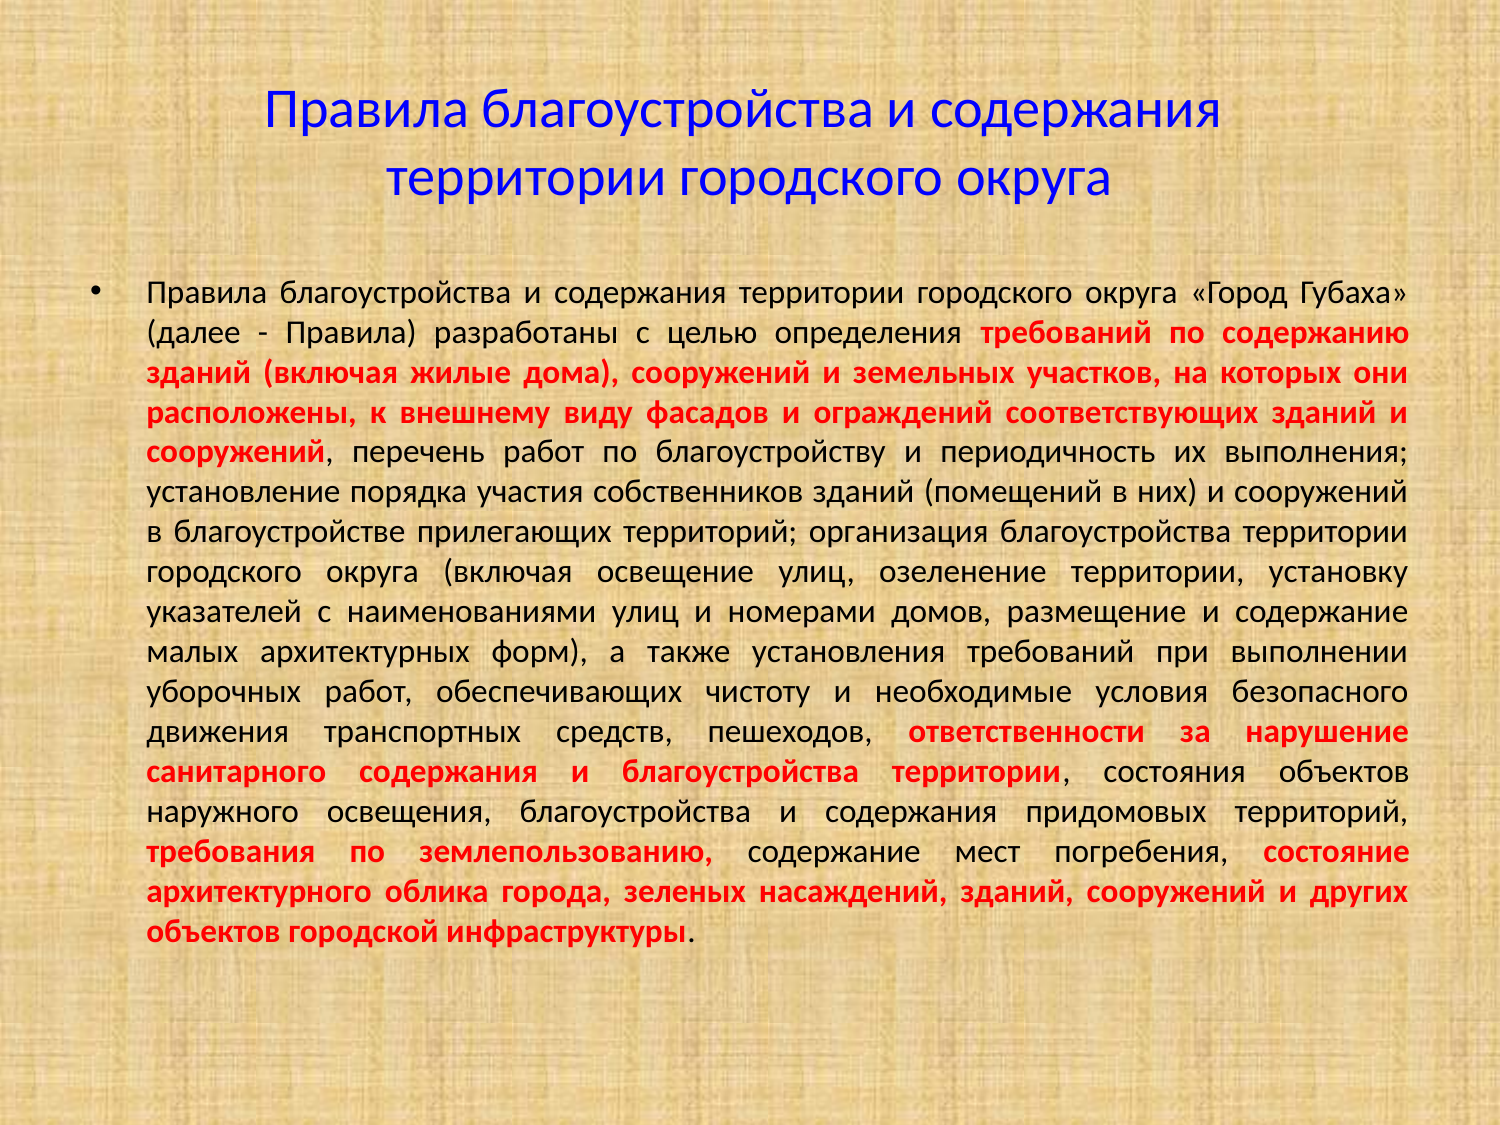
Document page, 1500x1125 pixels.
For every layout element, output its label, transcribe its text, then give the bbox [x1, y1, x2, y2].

picture [0, 0, 1500, 1125]
title Правила благоустройства и содержания территории городского округа [75, 45, 1425, 233]
list Правила благоустройства и содержания территории городского округа «Город Губаха» (далее - Правила) разработаны с целью определения требований по содержанию зданий (включая жилые дома), сооружений и земельных участков, на которых они расположены, к внешнему виду фасадов и ограждений соответствующих зданий и сооружений, перечень работ по благоустройству и периодичность их выполнения; установление порядка участия собственников зданий (помещений в них) и сооружений в благоустройстве прилегающих территорий; организация благоустройства территории городского округа (включая освещение улиц, озеленение территории, установку указателей с наименованиями улиц и номерами домов, размещение и содержание малых архитектурных форм), а также установления требований при выполнении уборочных работ, обеспечивающих чистоту и необходимые условия безопасного движения транспортных средств, пешеходов, ответственности за нарушение санитарного содержания и благоустройства территории, состояния объектов наружного освещения, благоустройства и содержания придомовых территорий, требования по землепользованию, содержание мест погребения, состояние архитектурного облика города, зеленых насаждений, зданий, сооружений и других объектов городской инфраструктуры. [75, 262, 1425, 1005]
